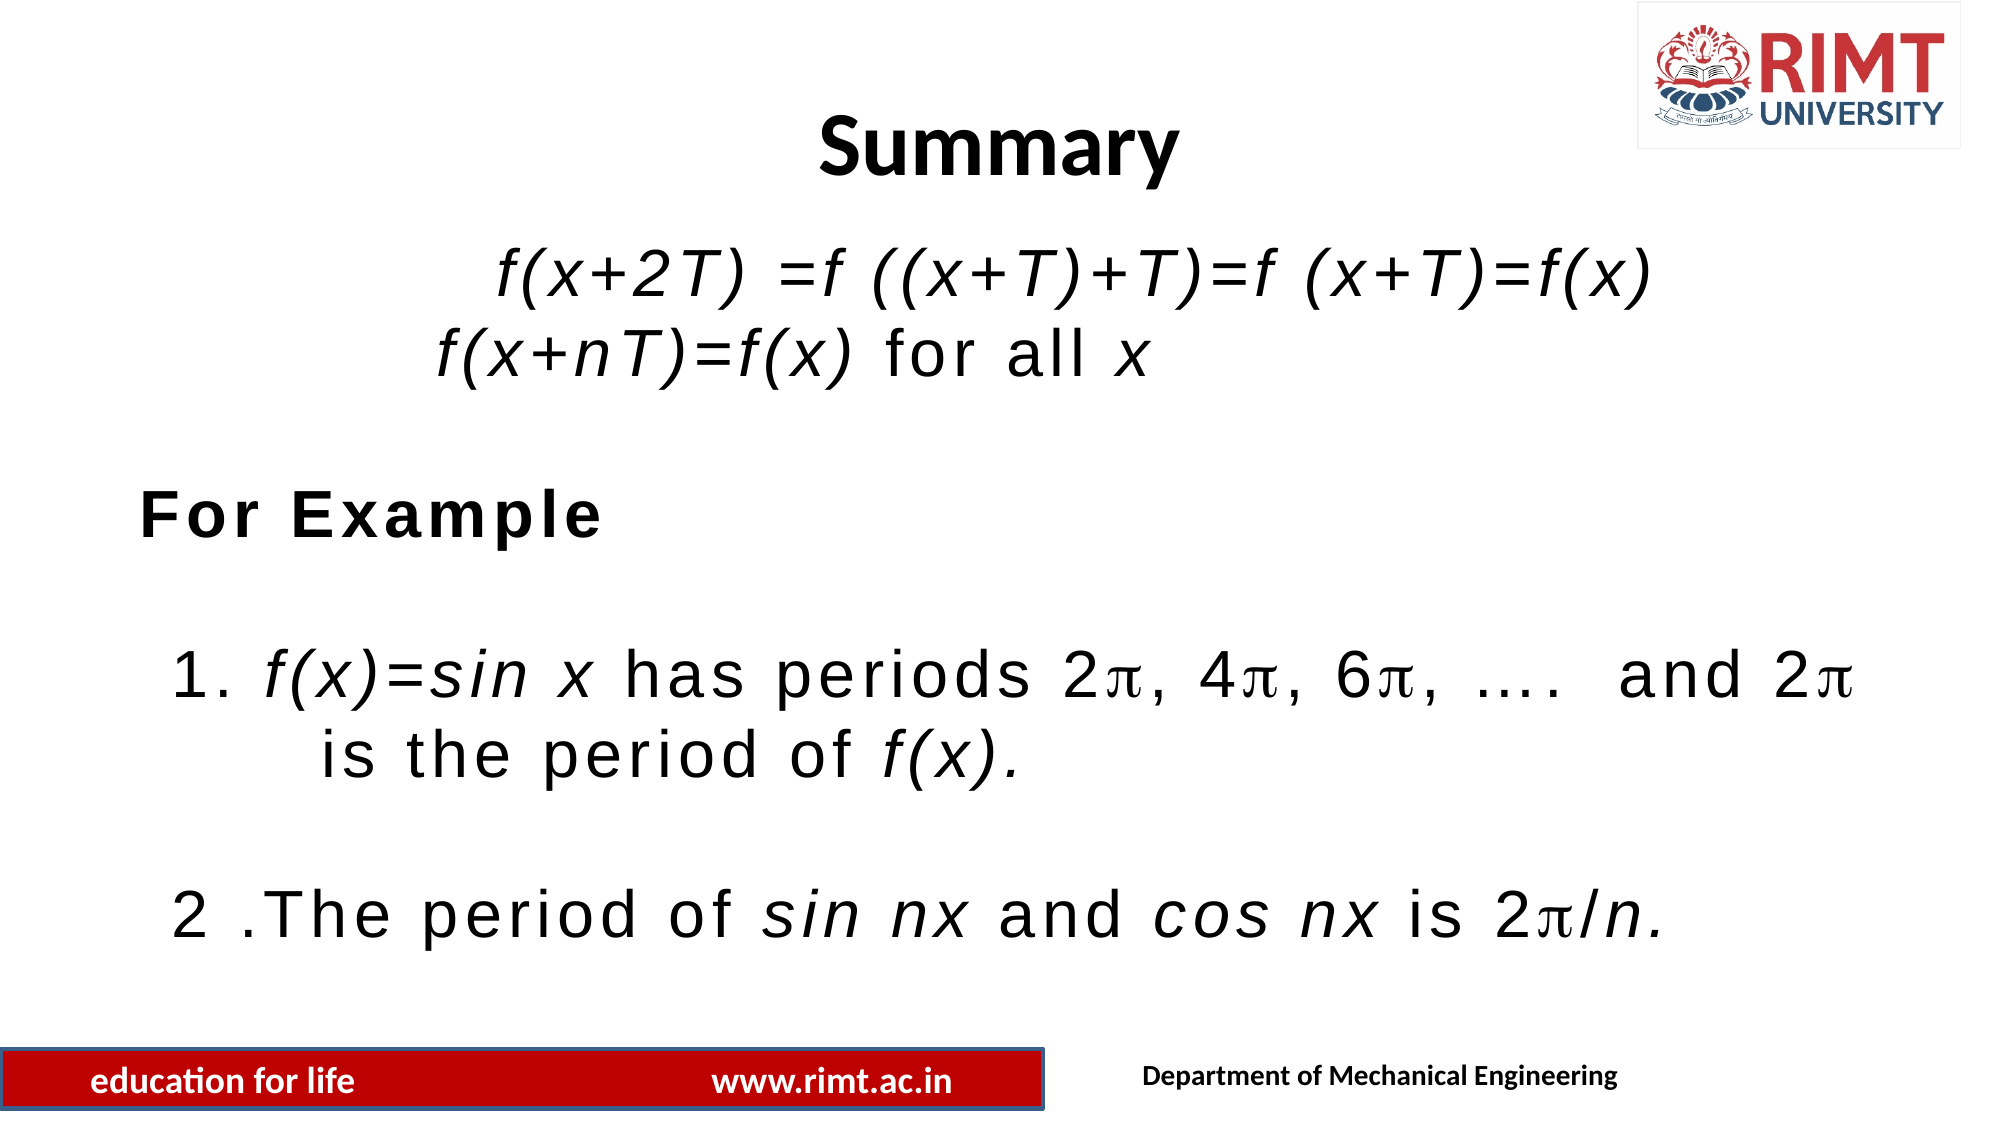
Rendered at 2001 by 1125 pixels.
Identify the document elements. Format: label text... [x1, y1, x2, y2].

picture [1637, 1, 1961, 149]
text_box Department of Mechanical Engineering [1042, 1044, 1718, 1104]
title Summary [99, 45, 1900, 222]
list f(x+2T) =f ((x+T)+T)=f (x+T)=f(x) f(x+nT)=f(x) for all x For Example 1. f(x)=sin x has periods 2, 4, 6, …. and 2 is the period of f(x). 2 .The period of sin nx and cos nx is 2/n. [99, 222, 1900, 1005]
text_box education for life www.rimt.ac.in [0, 1047, 1045, 1111]
